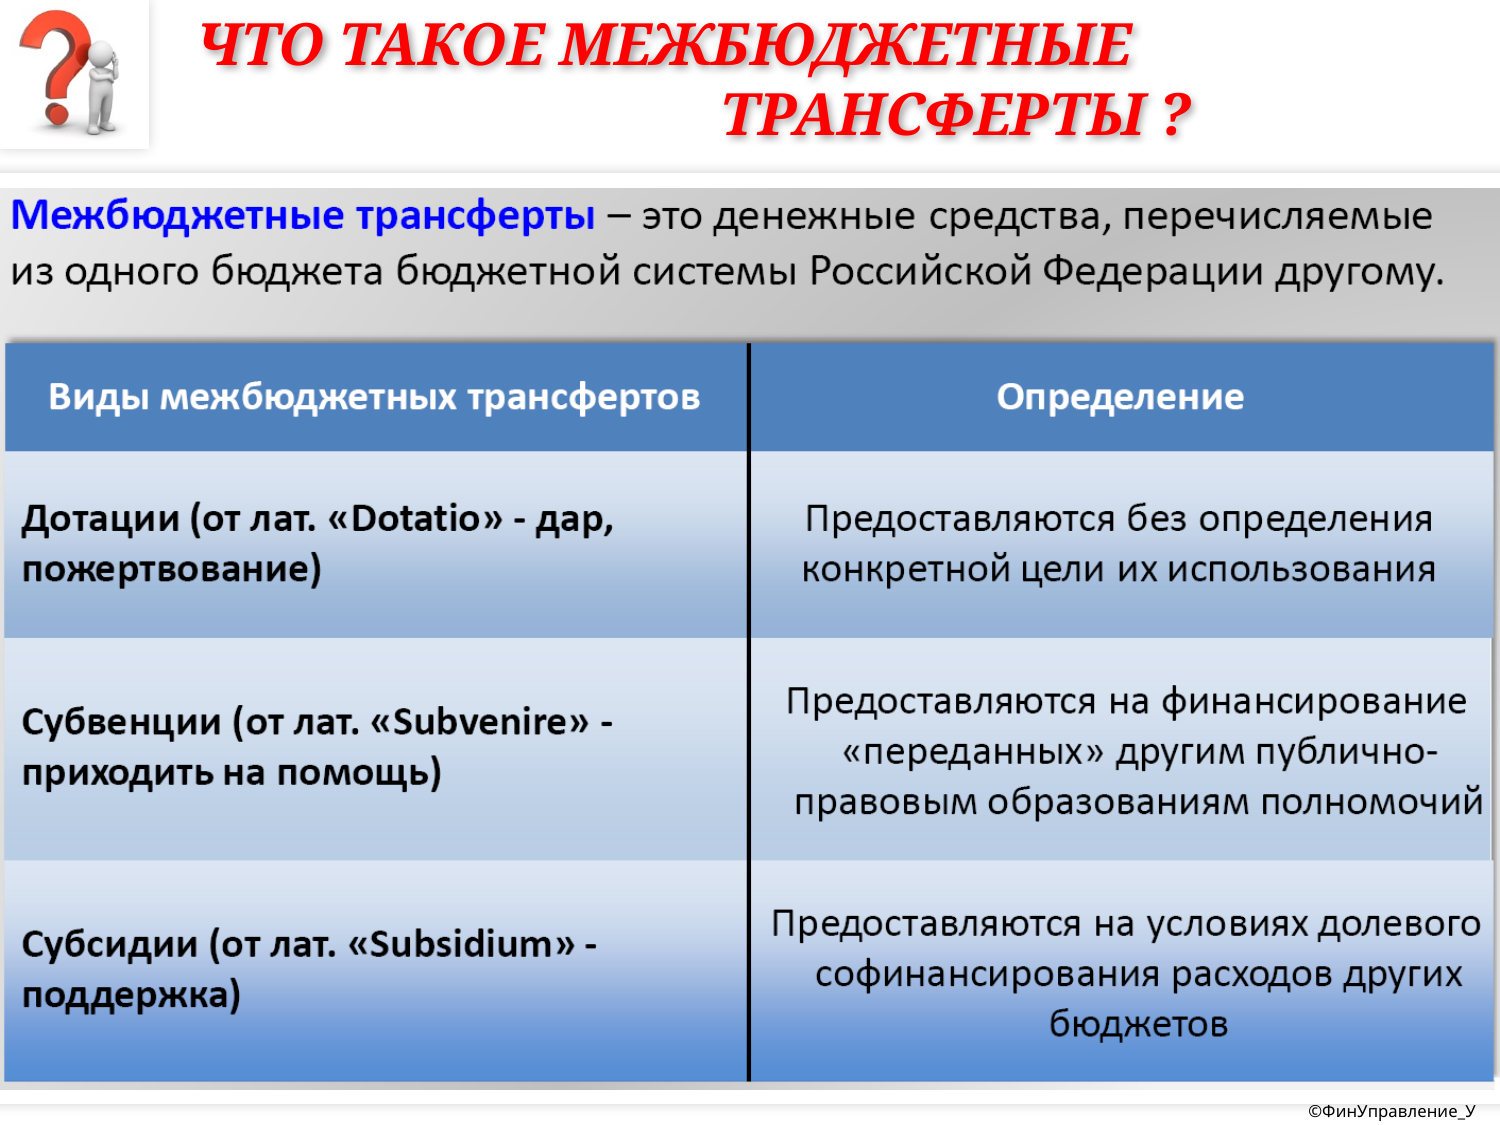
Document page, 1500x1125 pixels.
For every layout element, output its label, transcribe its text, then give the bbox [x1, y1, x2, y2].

picture [0, 187, 1500, 1091]
text_box ©ФинУправление_Уни [1293, 1096, 1500, 1125]
picture [0, 0, 150, 150]
text_box ЧТО ТАКОЕ МЕЖБЮДЖЕТНЫЕ ТРАНСФЕРТЫ ? [153, 0, 1500, 155]
